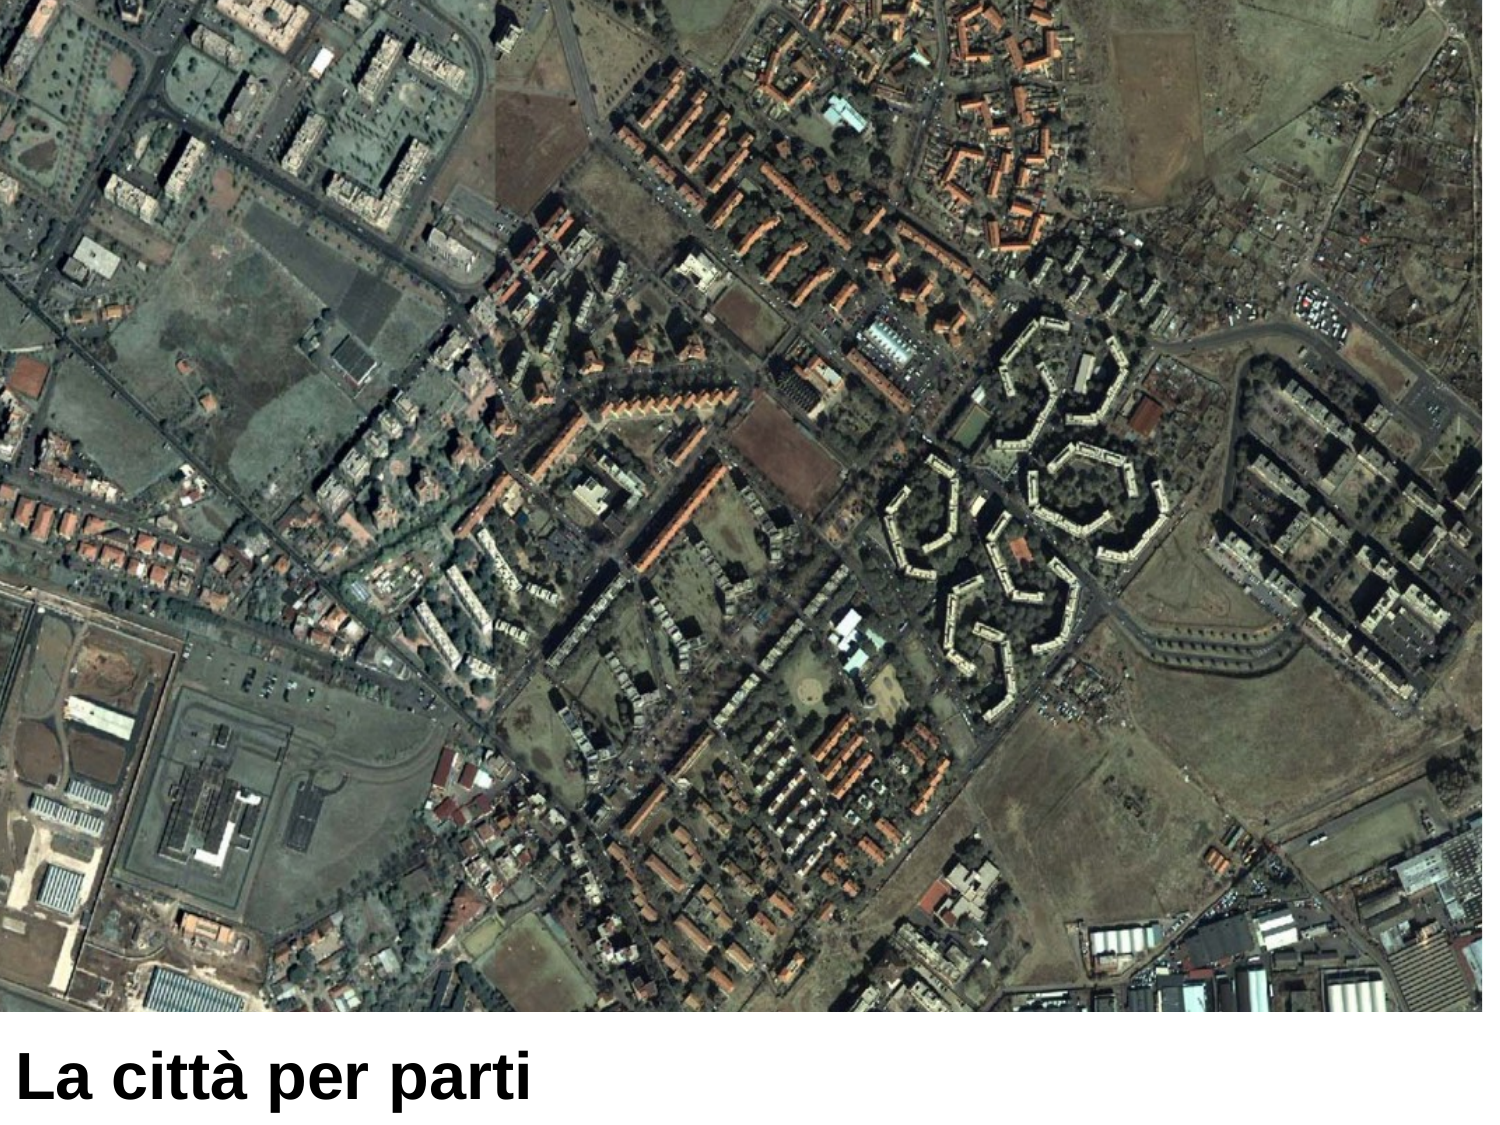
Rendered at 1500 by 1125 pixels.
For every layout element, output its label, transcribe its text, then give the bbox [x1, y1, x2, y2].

picture [0, 0, 1483, 1012]
subtitle La città per parti [0, 1034, 1051, 1125]
